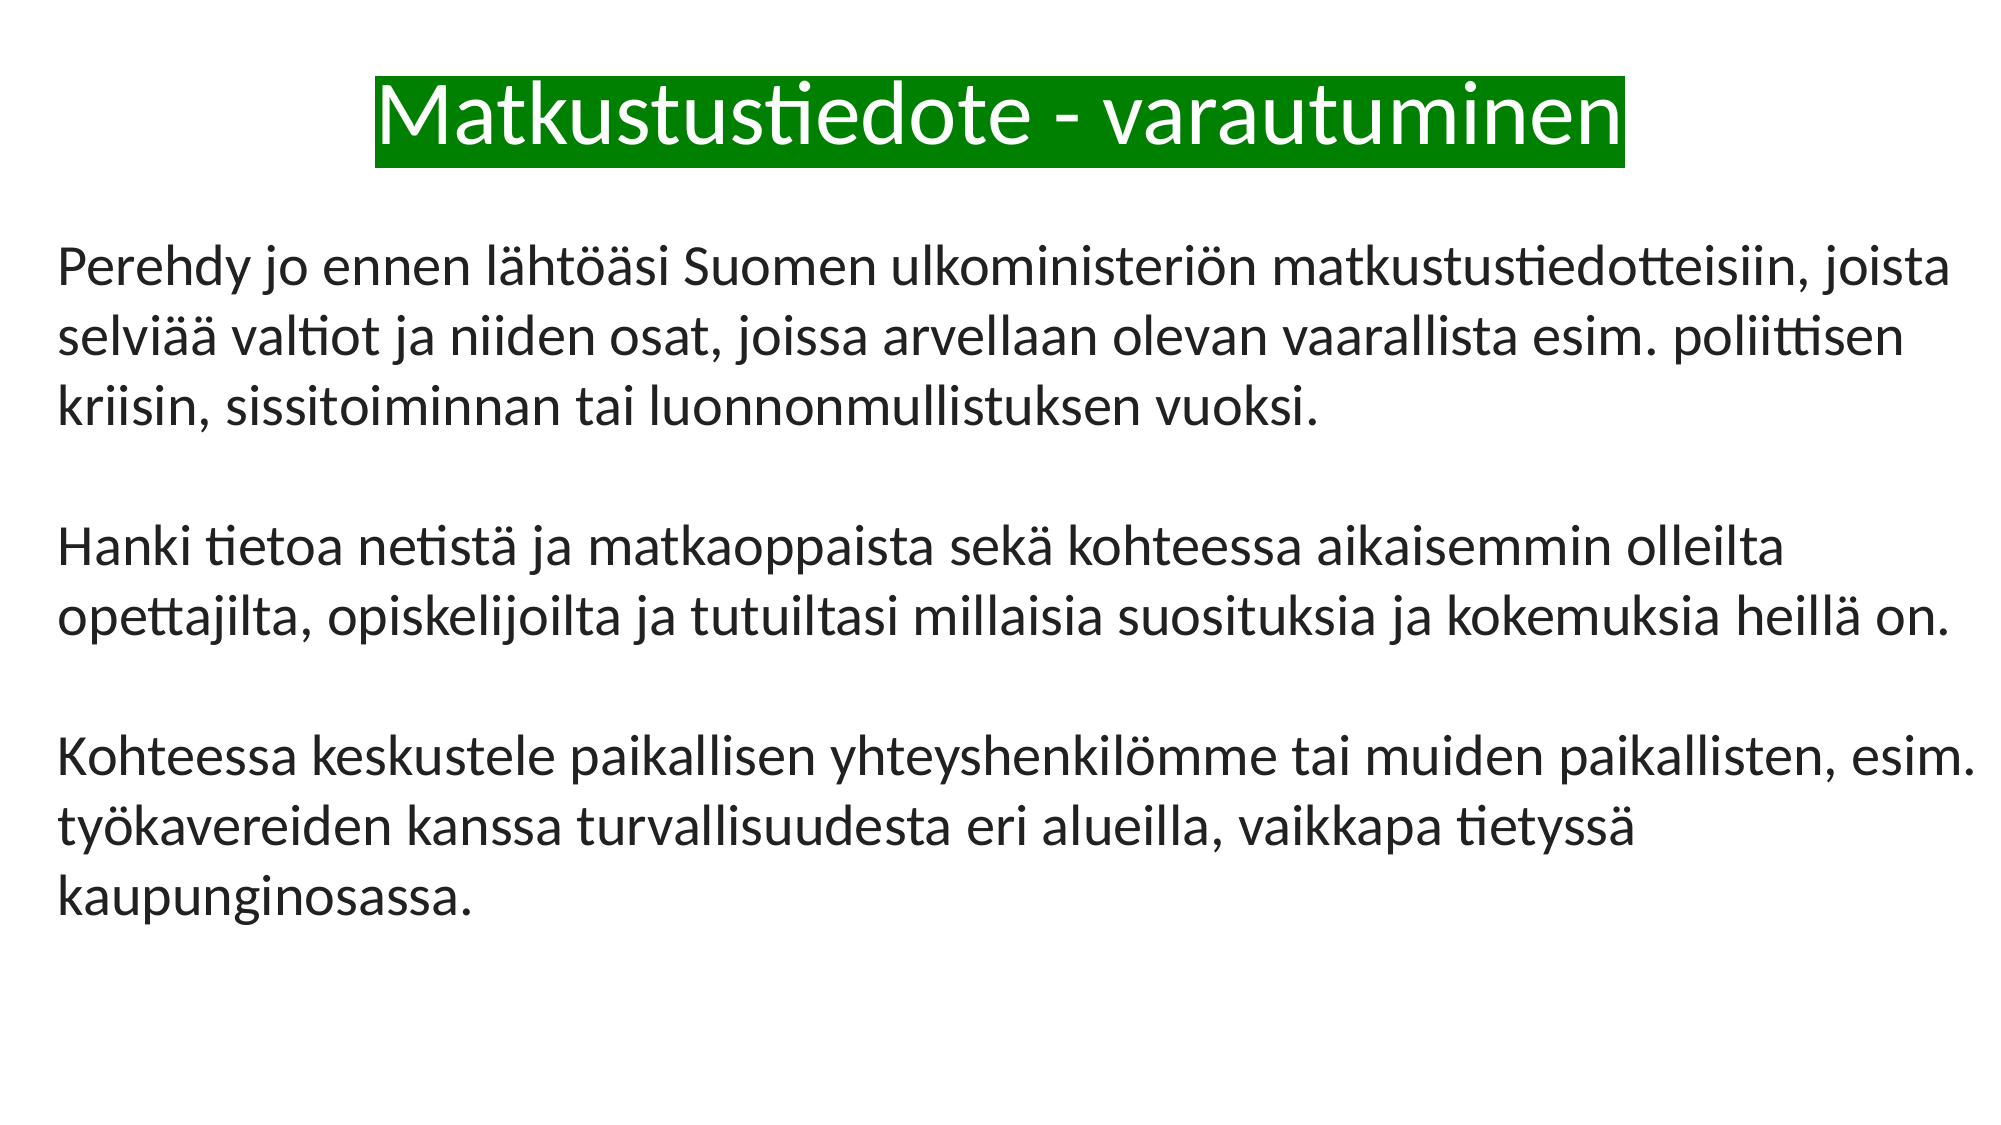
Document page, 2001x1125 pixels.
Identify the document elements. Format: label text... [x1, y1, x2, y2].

title Matkustustiedote - varautuminen [99, 0, 1900, 219]
text_box Perehdy jo ennen lähtöäsi Suomen ulkoministeriön matkustustiedotteisiin, joista selviää valtiot ja niiden osat, joissa arvellaan olevan vaarallista esim. poliittisen kriisin, sissitoiminnan tai luonnonmullistuksen vuoksi. Hanki tietoa netistä ja matkaoppaista sekä kohteessa aikaisemmin olleilta opettajilta, opiskelijoilta ja tutuiltasi millaisia suosituksia ja kokemuksia heillä on. Kohteessa keskustele paikallisen yhteyshenkilömme tai muiden paikallisten, esim. työkavereiden kanssa turvallisuudesta eri alueilla, vaikkapa tietyssä kaupunginosassa. [43, 219, 2000, 1005]
